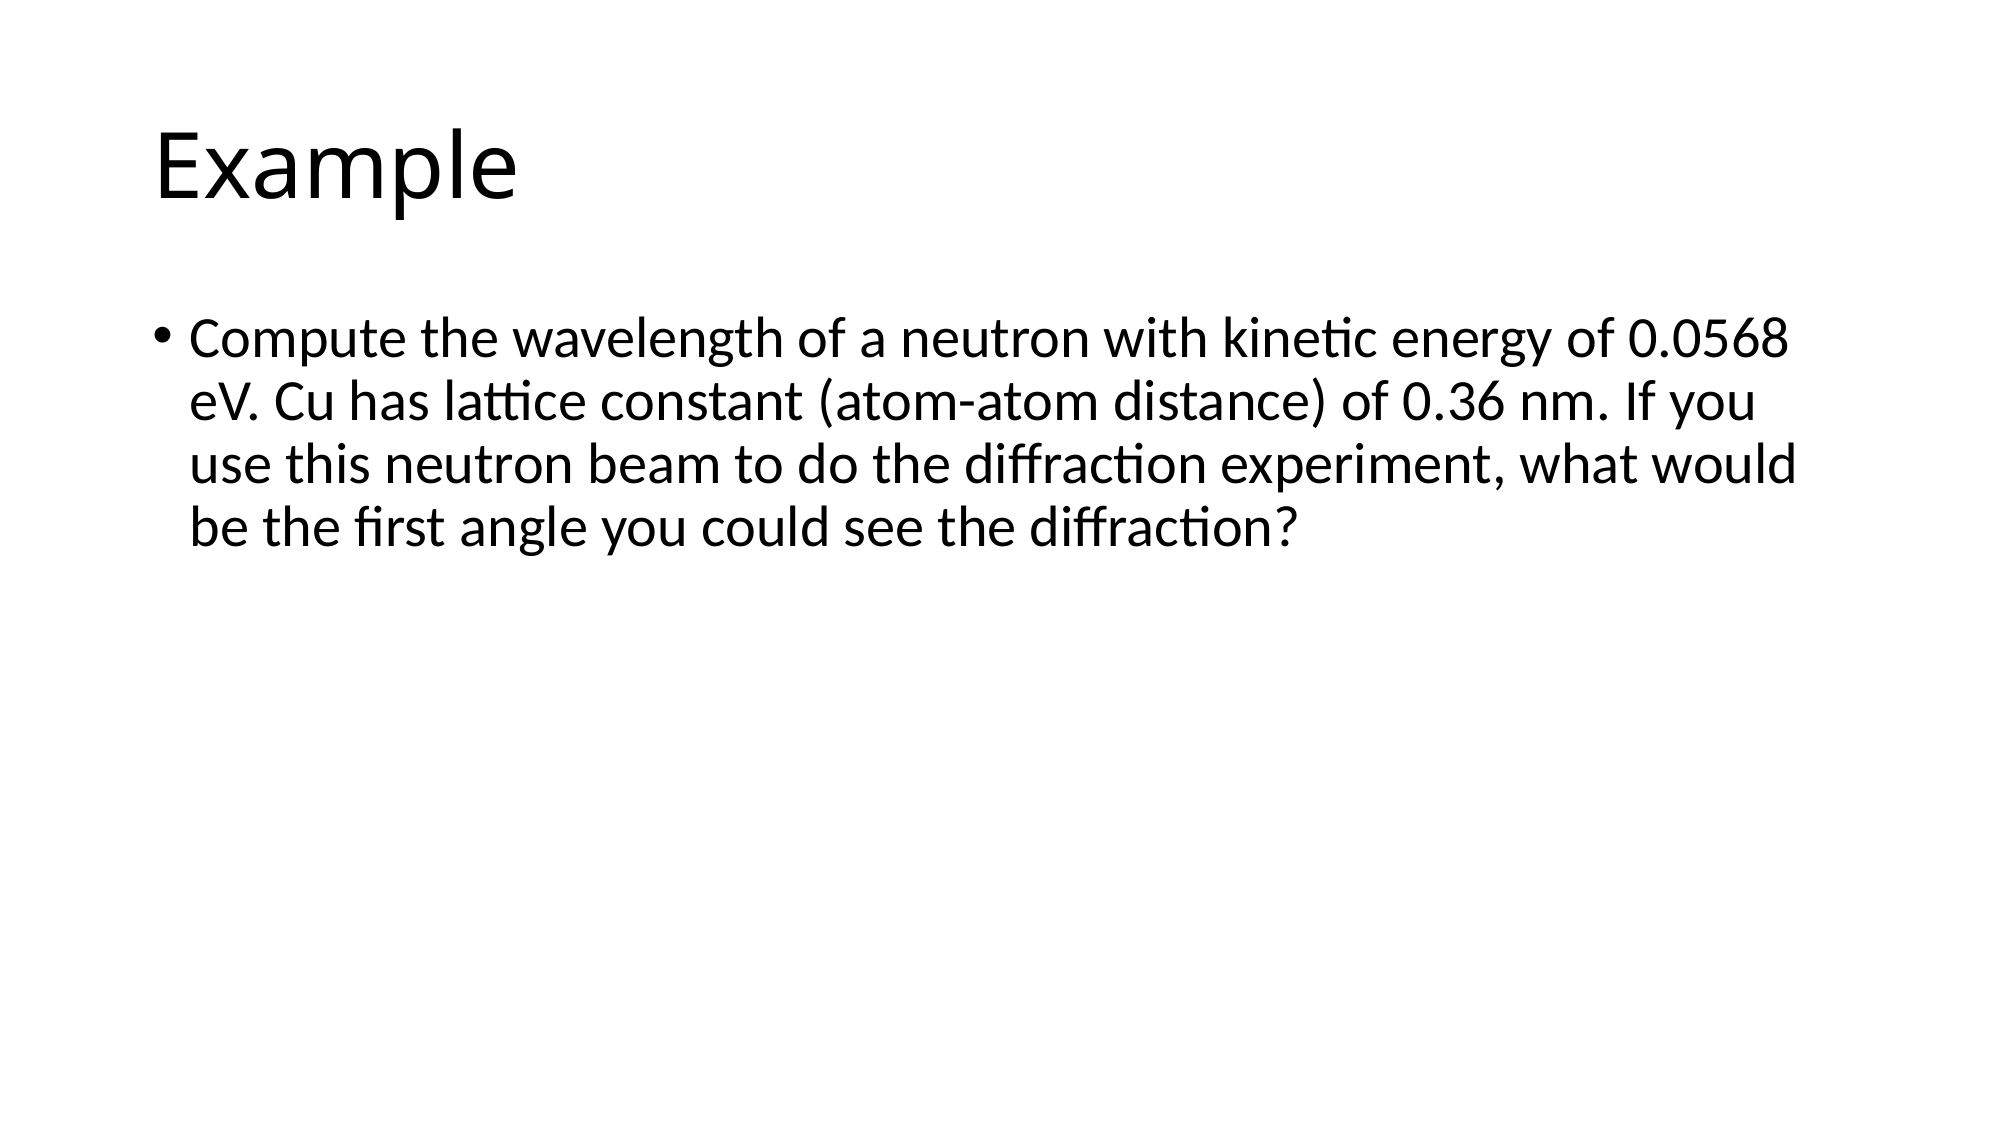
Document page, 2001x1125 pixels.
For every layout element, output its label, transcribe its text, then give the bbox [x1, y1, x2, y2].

title Example [137, 59, 1863, 278]
list Compute the wavelength of a neutron with kinetic energy of 0.0568 eV. Cu has lattice constant (atom-atom distance) of 0.36 nm. If you use this neutron beam to do the diffraction experiment, what would be the first angle you could see the diffraction? [137, 299, 1863, 1014]
